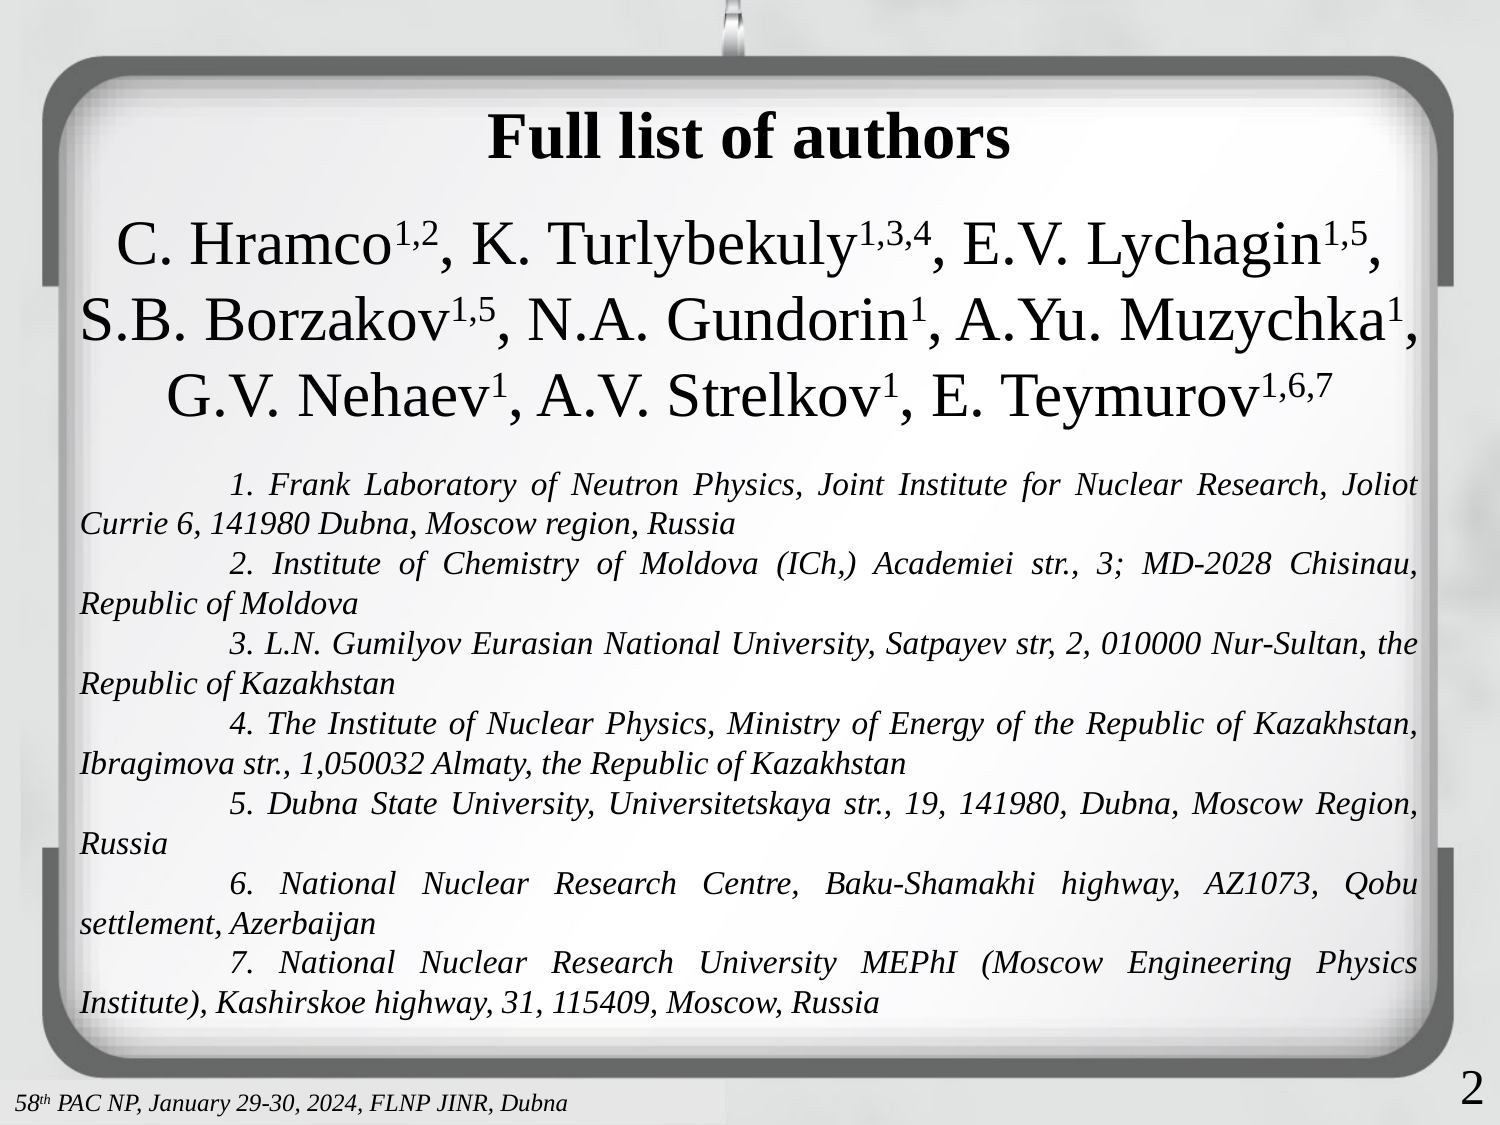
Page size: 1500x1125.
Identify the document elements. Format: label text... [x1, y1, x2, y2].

slide_number 2 [1427, 1046, 1500, 1125]
picture [0, 0, 1500, 1125]
text_box 1. Frank Laboratory of Neutron Physics, Joint Institute for Nuclear Research, Joliot Currie 6, 141980 Dubna, Moscow region, Russia 2. Institute of Chemistry of Moldova (ICh,) Academiei str., 3; MD-2028 Chisinau, Republic of Moldova 3. L.N. Gumilyov Eurasian National University, Satpayev str, 2, 010000 Nur-Sultan, the Republic of Kazakhstan 4. The Institute of Nuclear Physics, Ministry of Energy of the Republic of Kazakhstan, Ibragimova str., 1,050032 Almaty, the Republic of Kazakhstan 5. Dubna State University, Universitetskaya str., 19, 141980, Dubna, Moscow Region, Russia 6. National Nuclear Research Centre, Baku-Shamakhi highway, AZ1073, Qobu settlement, Azerbaijan 7. National Nuclear Research University MEPhI (Moscow Engineering Physics Institute), Kashirskoe highway, 31, 115409, Moscow, Russia [64, 454, 1436, 1028]
title Full list of authors [75, 90, 1425, 173]
list C. Hramco1,2, K. Turlybekuly1,3,4, E.V. Lychagin1,5, S.B. Borzakov1,5, N.A. Gundorin1, A.Yu. Muzychka1, G.V. Nehaev1, A.V. Strelkov1, E. Teymurov1,6,7 [41, 193, 1459, 459]
text_box 58th PAC NP, January 29-30, 2024, FLNP JINR, Dubna [0, 1079, 725, 1125]
